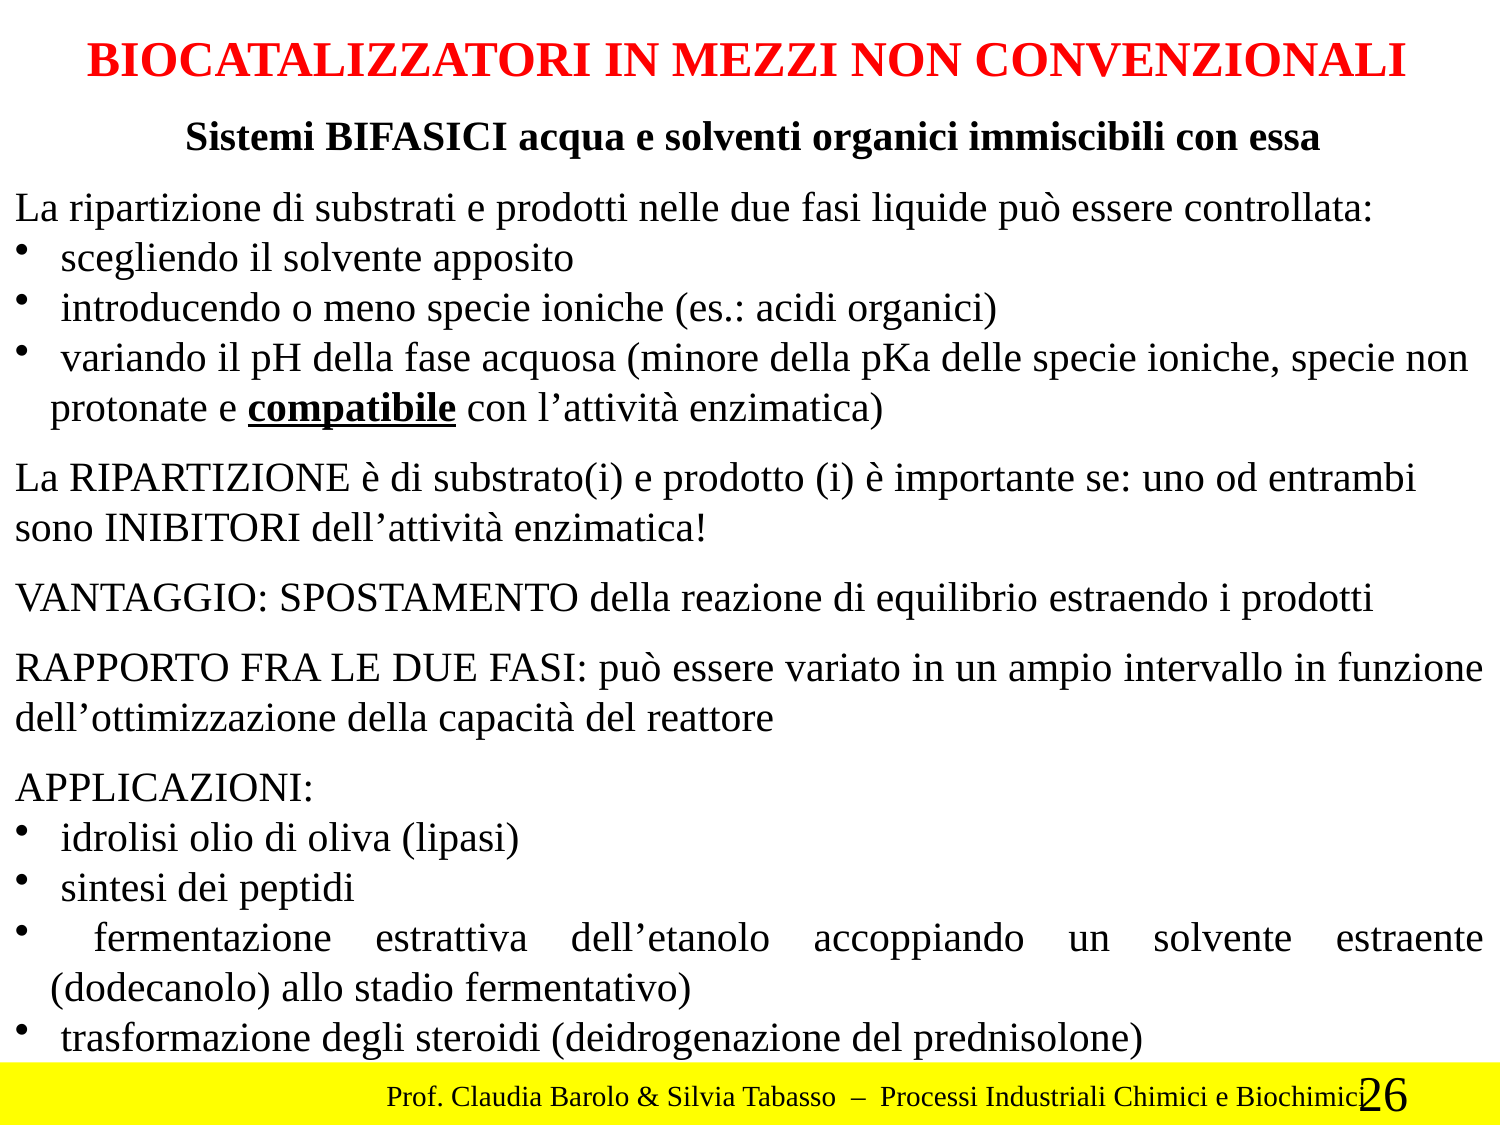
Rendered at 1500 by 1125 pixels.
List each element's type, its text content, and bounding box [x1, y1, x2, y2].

text_box 26 [1343, 1068, 1500, 1125]
text_box BIOCATALIZZATORI IN MEZZI NON CONVENZIONALI [72, 18, 1423, 94]
text_box Sistemi BIFASICI acqua e solventi organici immiscibili con essa [170, 101, 1337, 167]
text_box La ripartizione di substrati e prodotti nelle due fasi liquide può essere controllata: scegliendo il solvente apposito introducendo o meno specie ioniche (es.: acidi organici) variando il pH della fase acquosa (minore della pKa delle specie ioniche, specie non protonate e compatibile con l’attività enzimatica) La RIPARTIZIONE è di substrato(i) e prodotto (i) è importante se: uno od entrambi sono INIBITORI dell’attività enzimatica! VANTAGGIO: SPOSTAMENTO della reazione di equilibrio estraendo i prodotti RAPPORTO FRA LE DUE FASI: può essere variato in un ampio intervallo in funzione dell’ottimizzazione della capacità del reattore APPLICAZIONI: idrolisi olio di oliva (lipasi) sintesi dei peptidi fermentazione estrattiva dell’etanolo accoppiando un solvente estraente (dodecanolo) allo stadio fermentativo) trasformazione degli steroidi (deidrogenazione del prednisolone) [0, 172, 1500, 1068]
